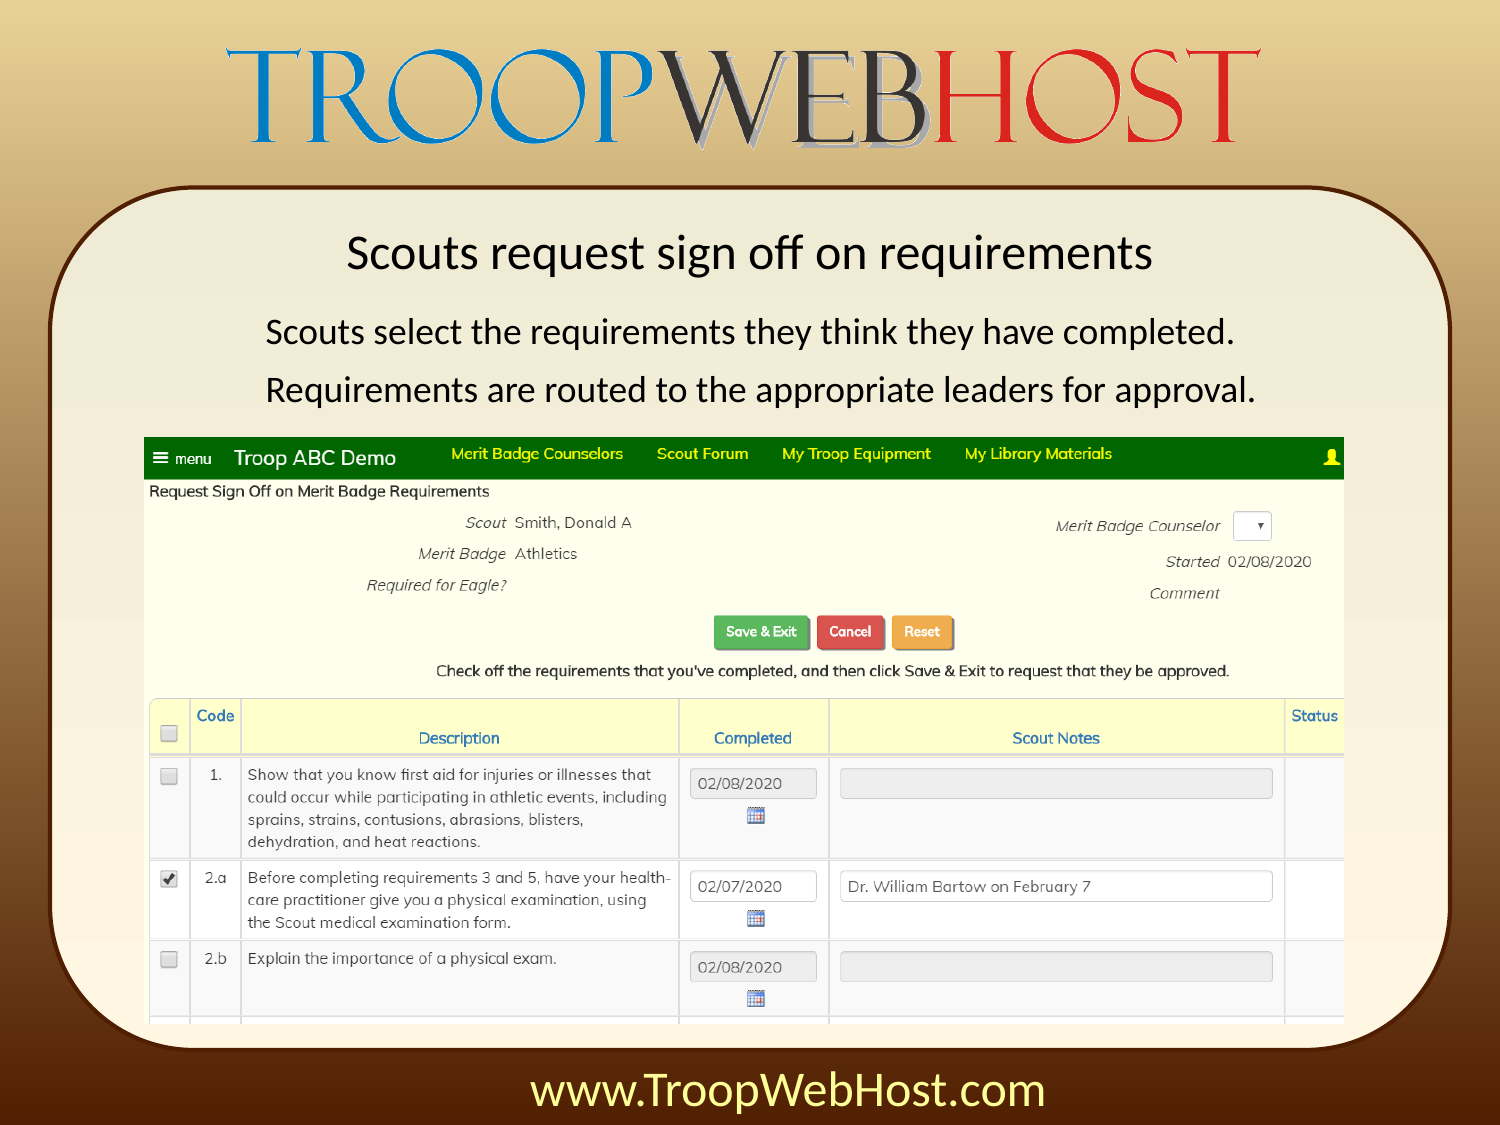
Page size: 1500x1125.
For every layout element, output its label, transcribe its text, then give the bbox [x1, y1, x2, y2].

picture [143, 437, 1344, 1024]
text_box [109, 185, 1391, 212]
text_box [47, 288, 1453, 1053]
picture [224, 24, 1263, 182]
text_box www.TroopWebHost.com [514, 1049, 1062, 1124]
text_box Scouts select the requirements they think they have completed. Requirements are routed to the appropriate leaders for approval. [250, 299, 1450, 418]
text_box Scouts request sign off on requirements [50, 212, 1450, 288]
